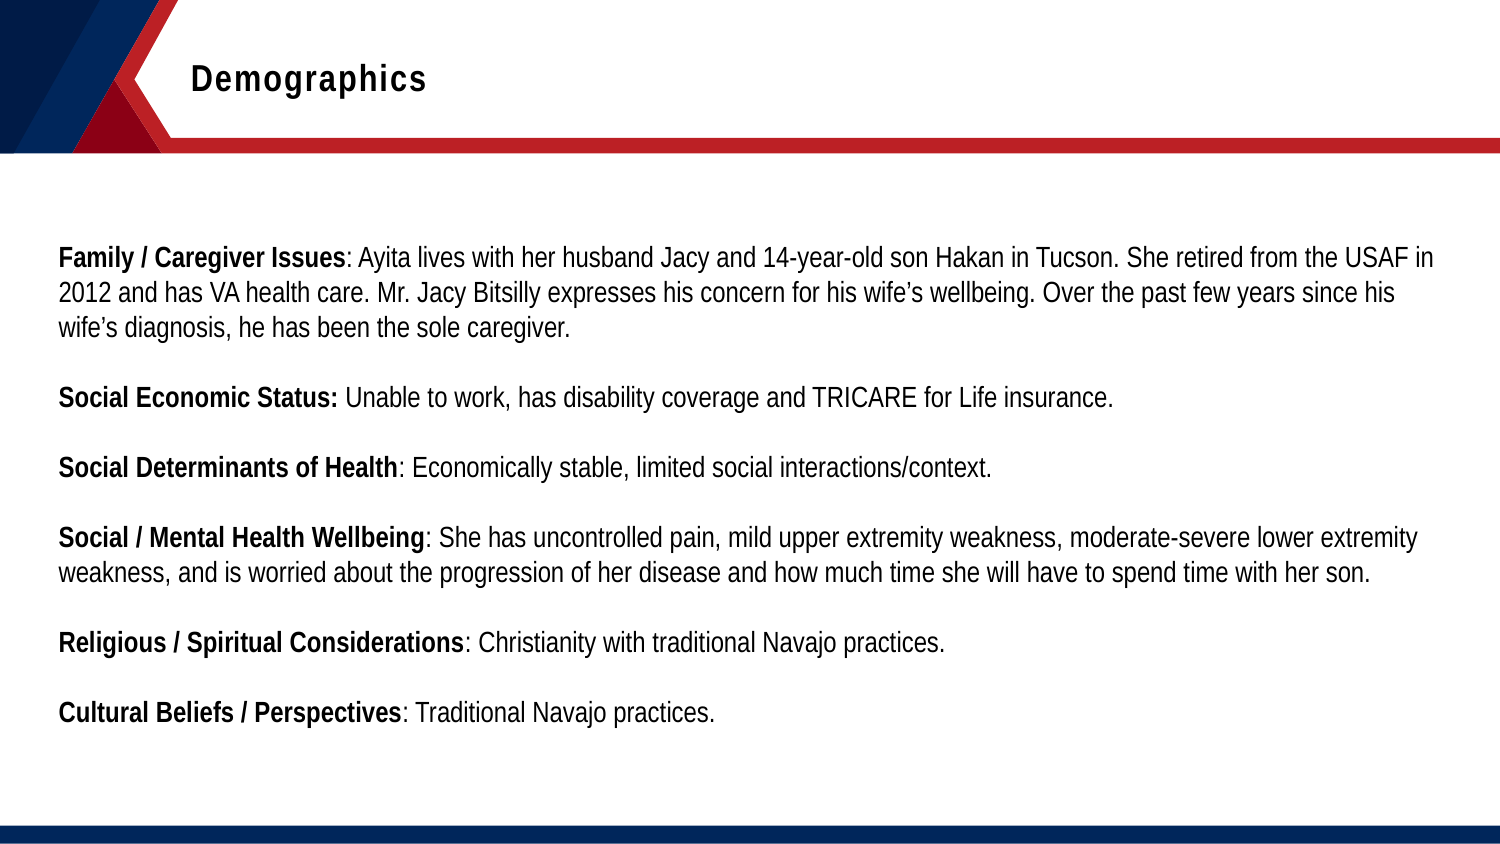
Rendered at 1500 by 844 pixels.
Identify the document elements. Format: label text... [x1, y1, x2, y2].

text_box Family / Caregiver Issues: Ayita lives with her husband Jacy and 14-year-old son Hakan in Tucson. She retired from the USAF in 2012 and has VA health care. Mr. Jacy Bitsilly expresses his concern for his wife’s wellbeing. Over the past few years since his wife’s diagnosis, he has been the sole caregiver. Social Economic Status: Unable to work, has disability coverage and TRICARE for Life insurance. Social Determinants of Health: Economically stable, limited social interactions/context. Social / Mental Health Wellbeing: She has uncontrolled pain, mild upper extremity weakness, moderate-severe lower extremity weakness, and is worried about the progression of her disease and how much time she will have to spend time with her son. Religious / Spiritual Considerations: Christianity with traditional Navajo practices. Cultural Beliefs / Perspectives: Traditional Navajo practices. [43, 231, 1457, 771]
text_box [0, 825, 1500, 844]
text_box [0, 0, 1500, 154]
